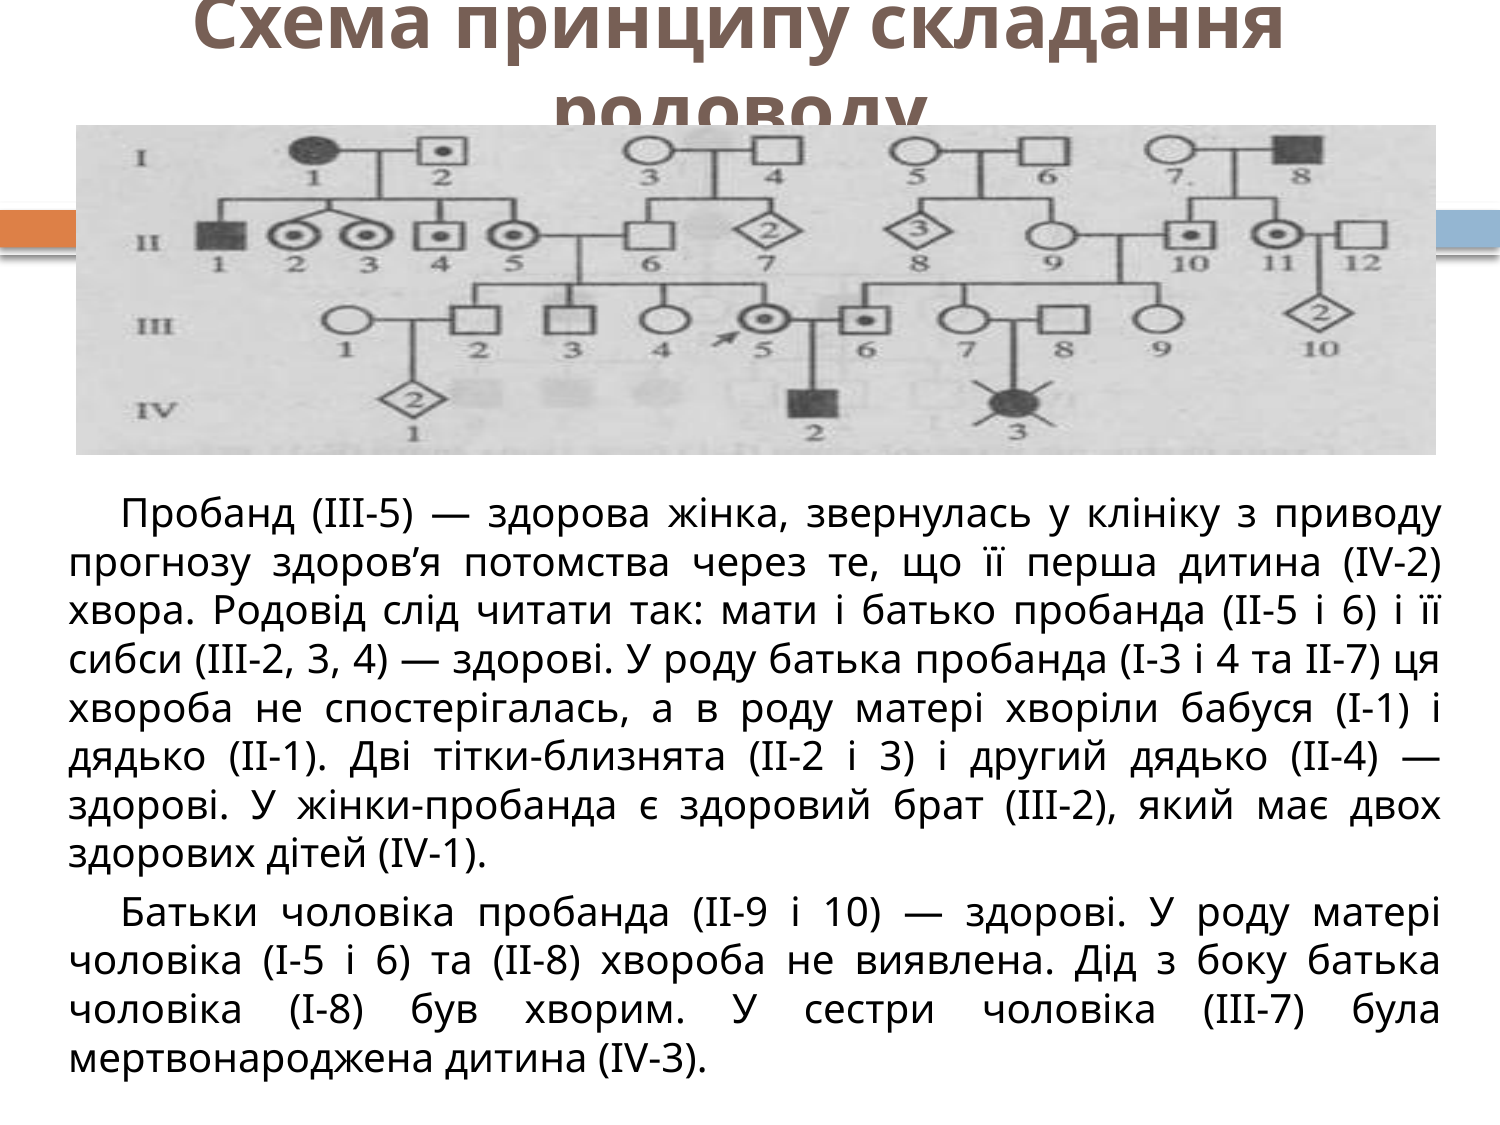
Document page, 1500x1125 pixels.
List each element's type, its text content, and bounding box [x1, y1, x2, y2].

list Пробанд (III-5) — здорова жінка, звернулась у клініку з приводу прогнозу здоров’я потомства через те, що її перша дитина (IV-2) хвора. Родовід слід читати так: мати і батько пробанда (II-5 і 6) і її сибси (ІII-2, 3, 4) — здорові. У роду батька пробанда (I-3 і 4 та II-7) ця хвороба не спостерігалась, а в роду матері хворіли бабуся (I-1) і дядько (II-1). Дві тітки-близнята (II-2 і 3) і другий дядько (II-4) — здорові. У жінки-пробанда є здоровий брат (III-2), який має двох здорових дітей (IV-1). Батьки чоловіка пробанда (II-9 і 10) — здорові. У роду матері чоловіка (I-5 і 6) та (II-8) хвороба не виявлена. Дід з боку батька чоловіка (I-8) був хворим. У сестри чоловіка (III-7) була мертвонароджена дитина (IV-3). [41, 479, 1459, 1095]
picture [76, 125, 1436, 455]
title Схема принципу складання родоводу [41, 19, 1438, 108]
